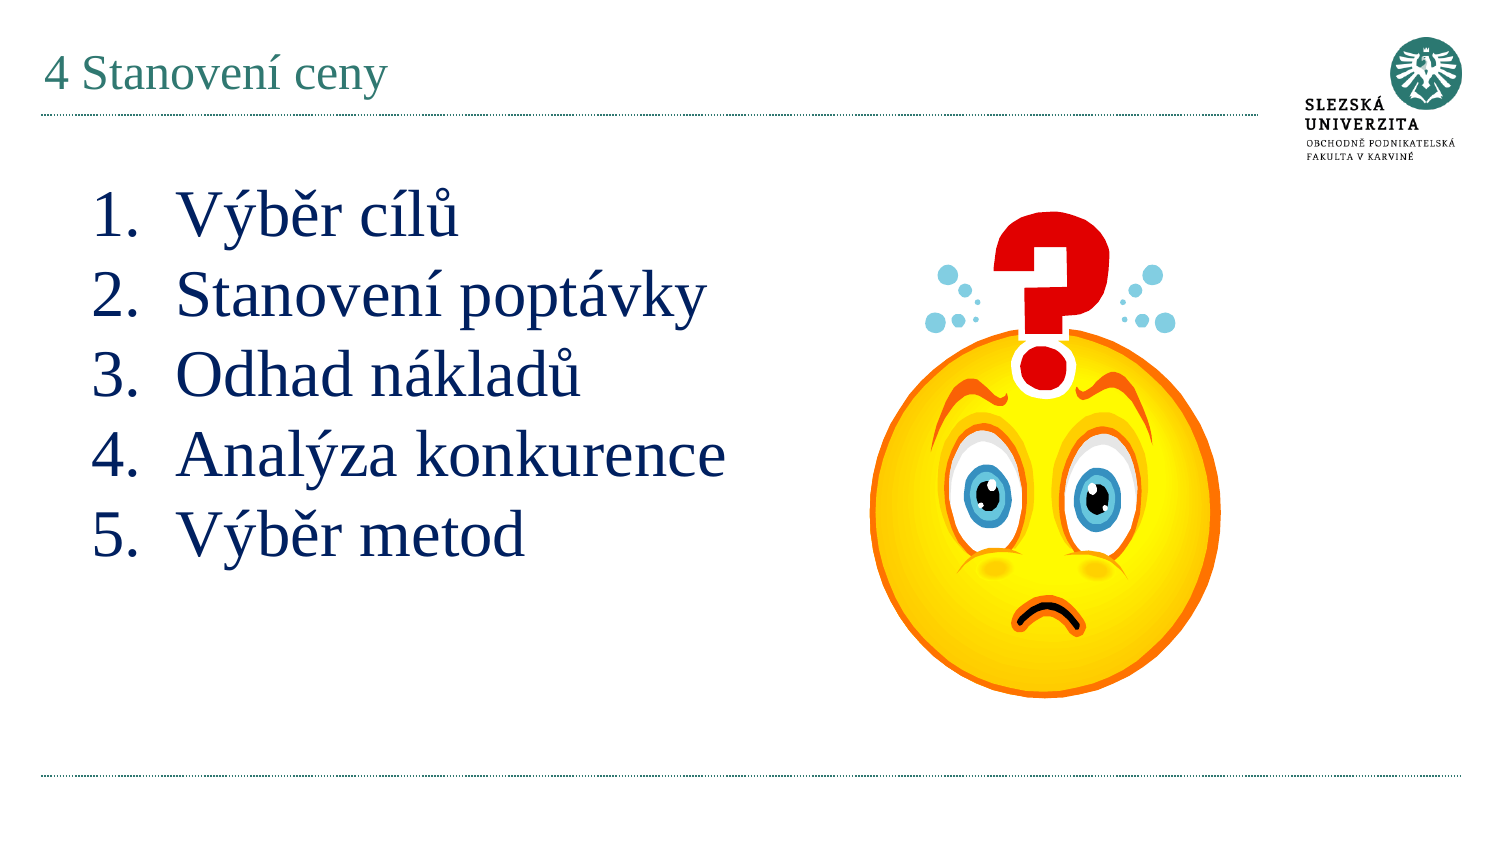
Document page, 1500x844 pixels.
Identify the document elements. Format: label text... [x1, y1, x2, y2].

text_box [64, 209, 1424, 729]
title 4 Stanovení ceny [29, 32, 821, 116]
picture [1305, 37, 1462, 160]
text_box Výběr cílů Stanovení poptávky Odhad nákladů Analýza konkurence Výběr metod [76, 161, 845, 706]
picture [867, 203, 1223, 701]
